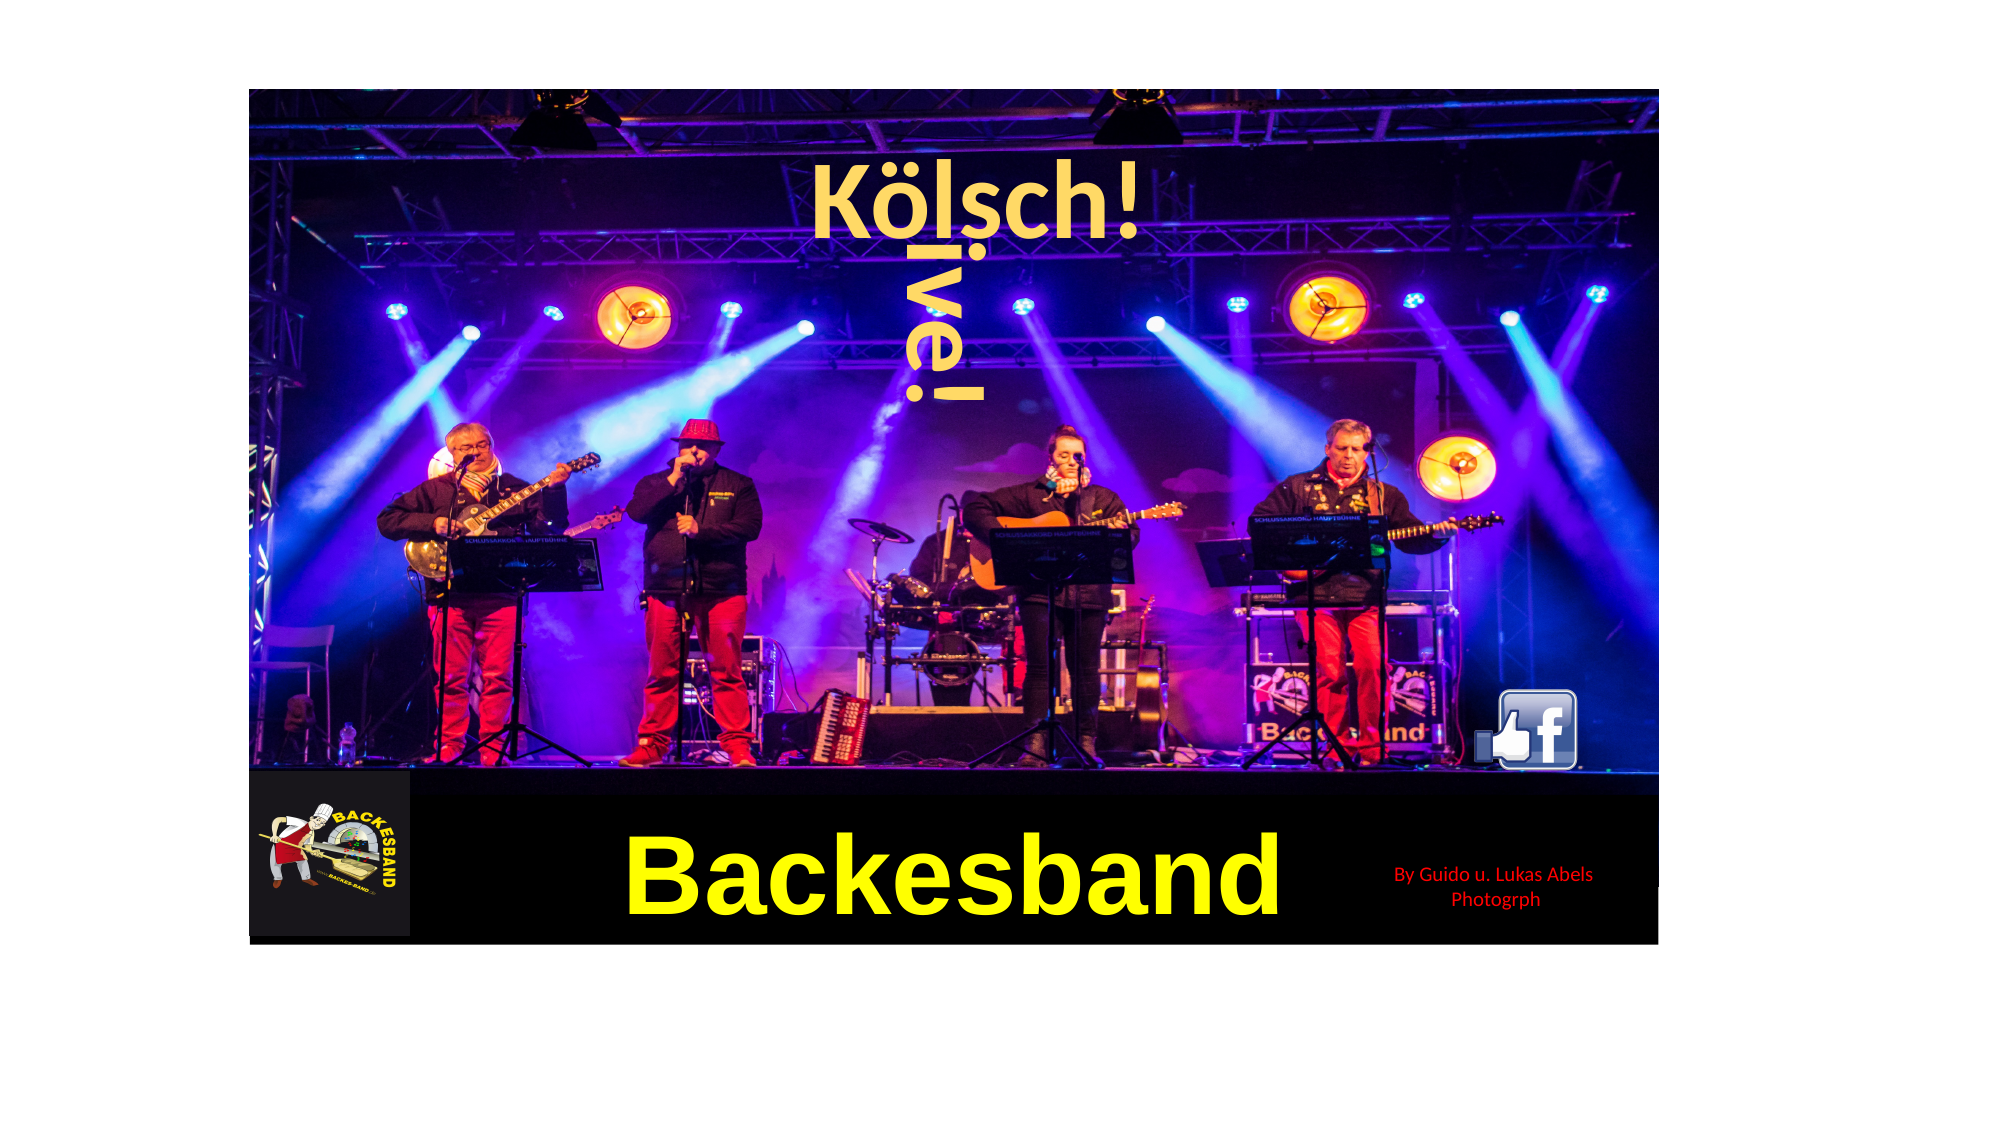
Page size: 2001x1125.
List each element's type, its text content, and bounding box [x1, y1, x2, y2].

text_box By Guido u. Lukas Abels Photogrph [1352, 887, 1635, 919]
picture [249, 89, 1659, 936]
text_box Backesband [249, 887, 1659, 945]
